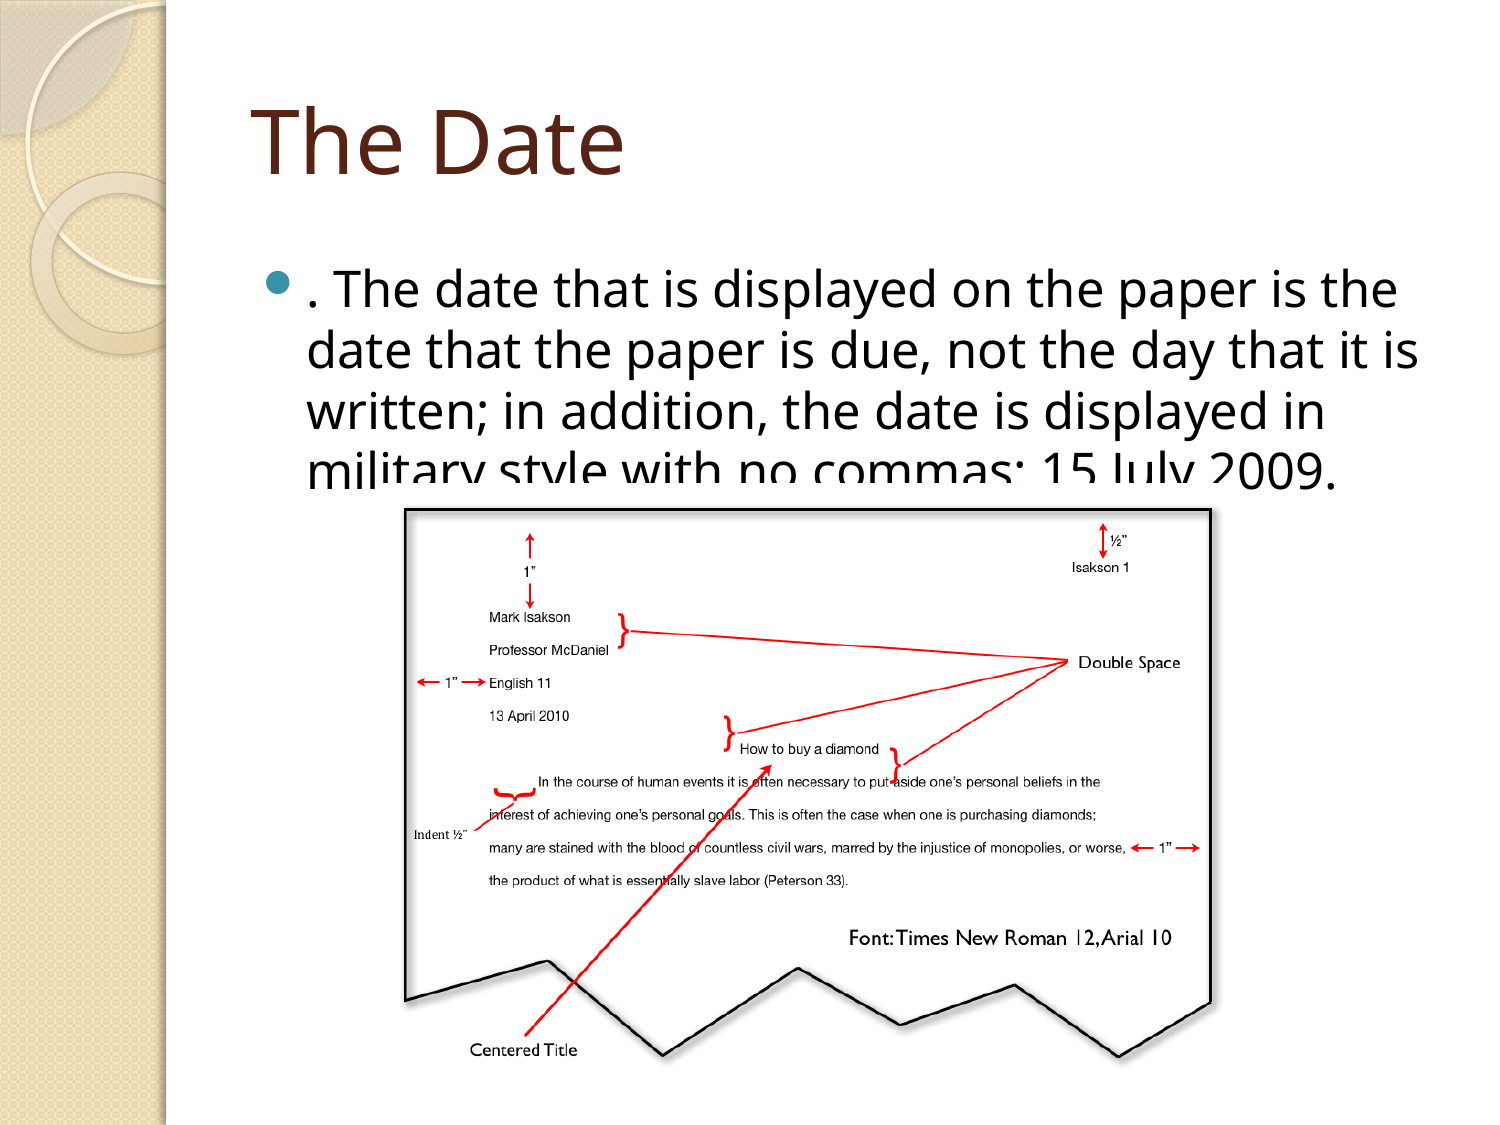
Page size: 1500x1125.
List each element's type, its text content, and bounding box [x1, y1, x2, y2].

title The Date [235, 45, 1466, 233]
list . The date that is displayed on the paper is the date that the paper is due, not the day that it is written; in addition, the date is displayed in military style with no commas: 15 July 2009. [235, 249, 1463, 513]
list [374, 483, 1238, 1091]
